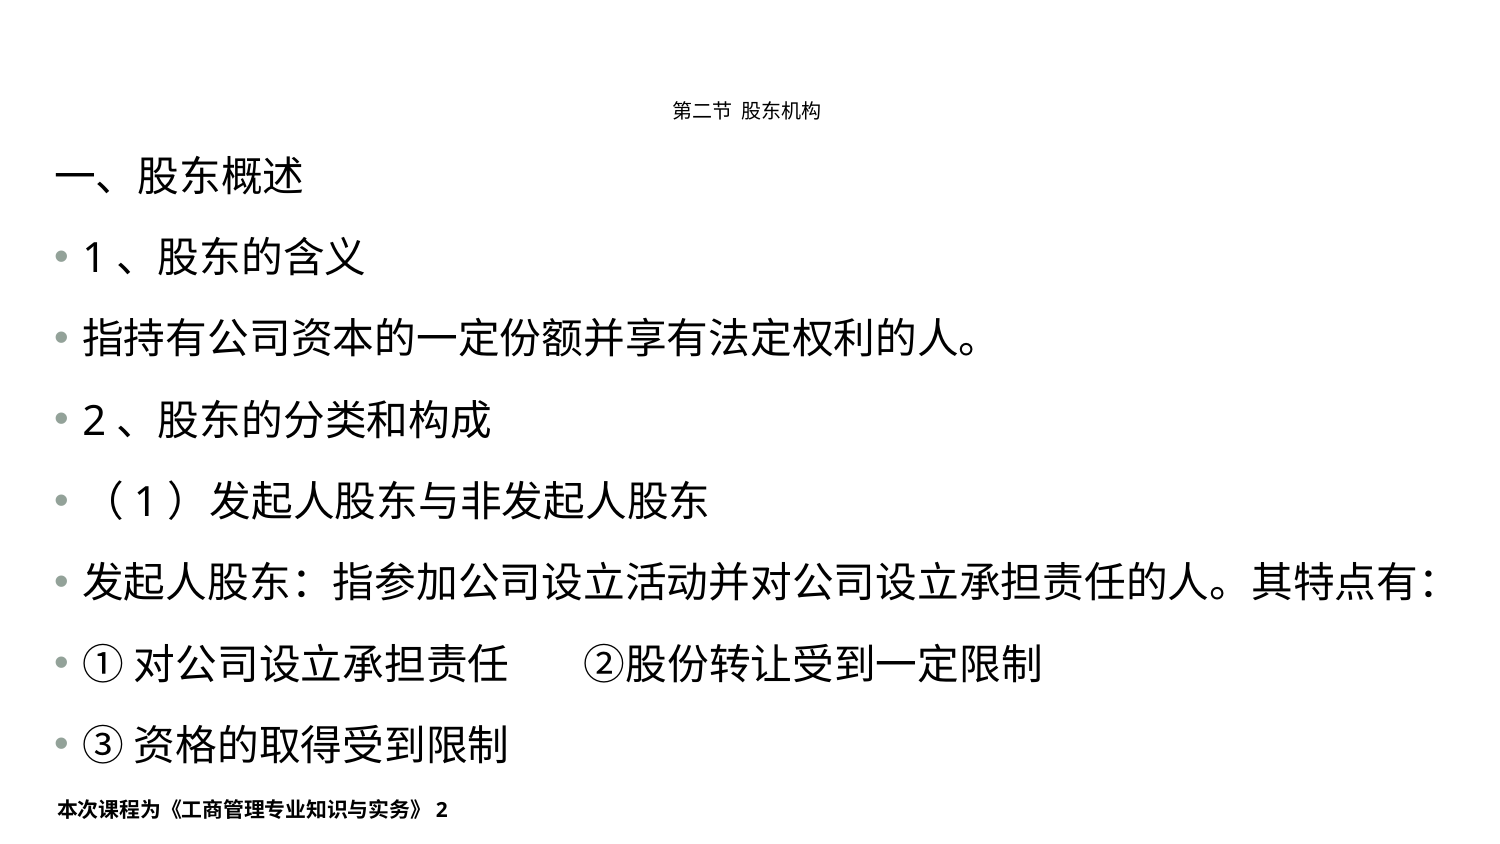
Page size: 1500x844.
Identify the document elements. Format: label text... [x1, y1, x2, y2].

list 一、股东概述 1、股东的含义 指持有公司资本的一定份额并享有法定权利的人。 2、股东的分类和构成 （1）发起人股东与非发起人股东 发起人股东：指参加公司设立活动并对公司设立承担责任的人。其特点有： ①对公司设立承担责任 ②股份转让受到一定限制 ③资格的取得受到限制 [25, 117, 1470, 779]
title 第二节 股东机构 [69, 50, 1425, 117]
